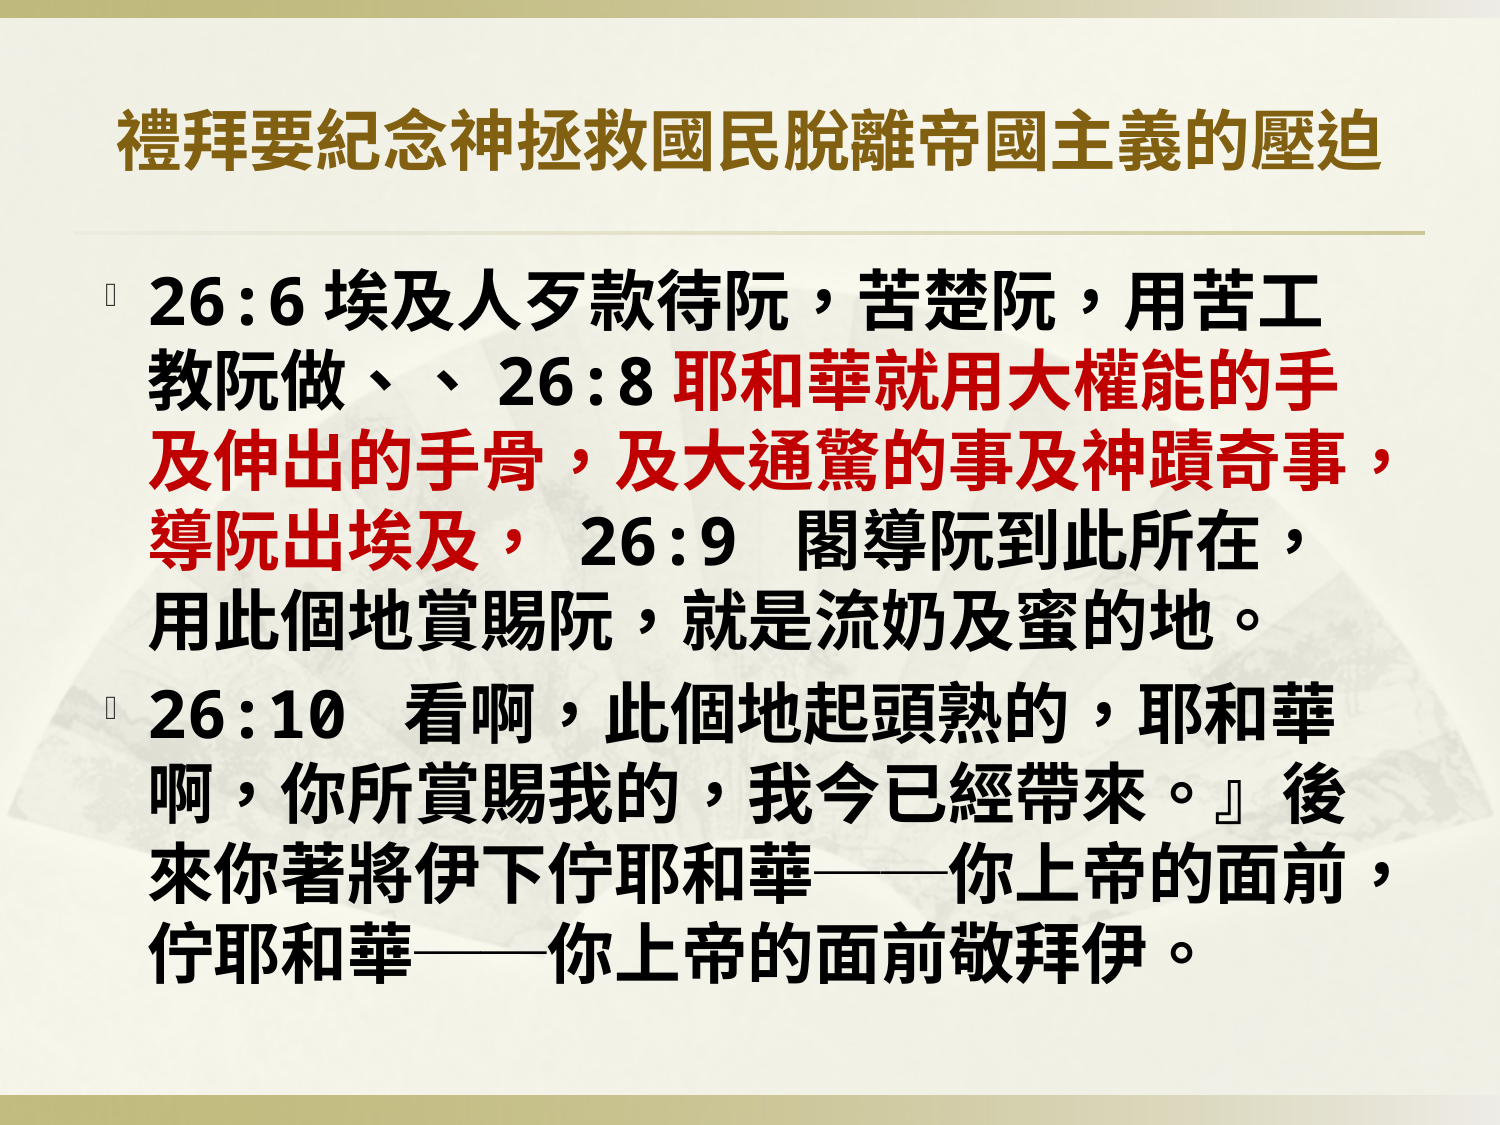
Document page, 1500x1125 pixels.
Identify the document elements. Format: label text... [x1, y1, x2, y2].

list 26:6埃及人歹款待阮，苦楚阮，用苦工教阮做、、26:8耶和華就用大權能的手及伸出的手骨，及大通驚的事及神蹟奇事，導阮出埃及， 26:9 閣導阮到此所在，用此個地賞賜阮，就是流奶及蜜的地。 26:10 看啊，此個地起頭熟的，耶和華啊，你所賞賜我的，我今已經帶來。』後來你著將伊下佇耶和華──你上帝的面前，佇耶和華──你上帝的面前敬拜伊。 [90, 251, 1398, 1088]
title 禮拜要紀念神拯救國民脫離帝國主義的壓迫 [75, 45, 1425, 233]
